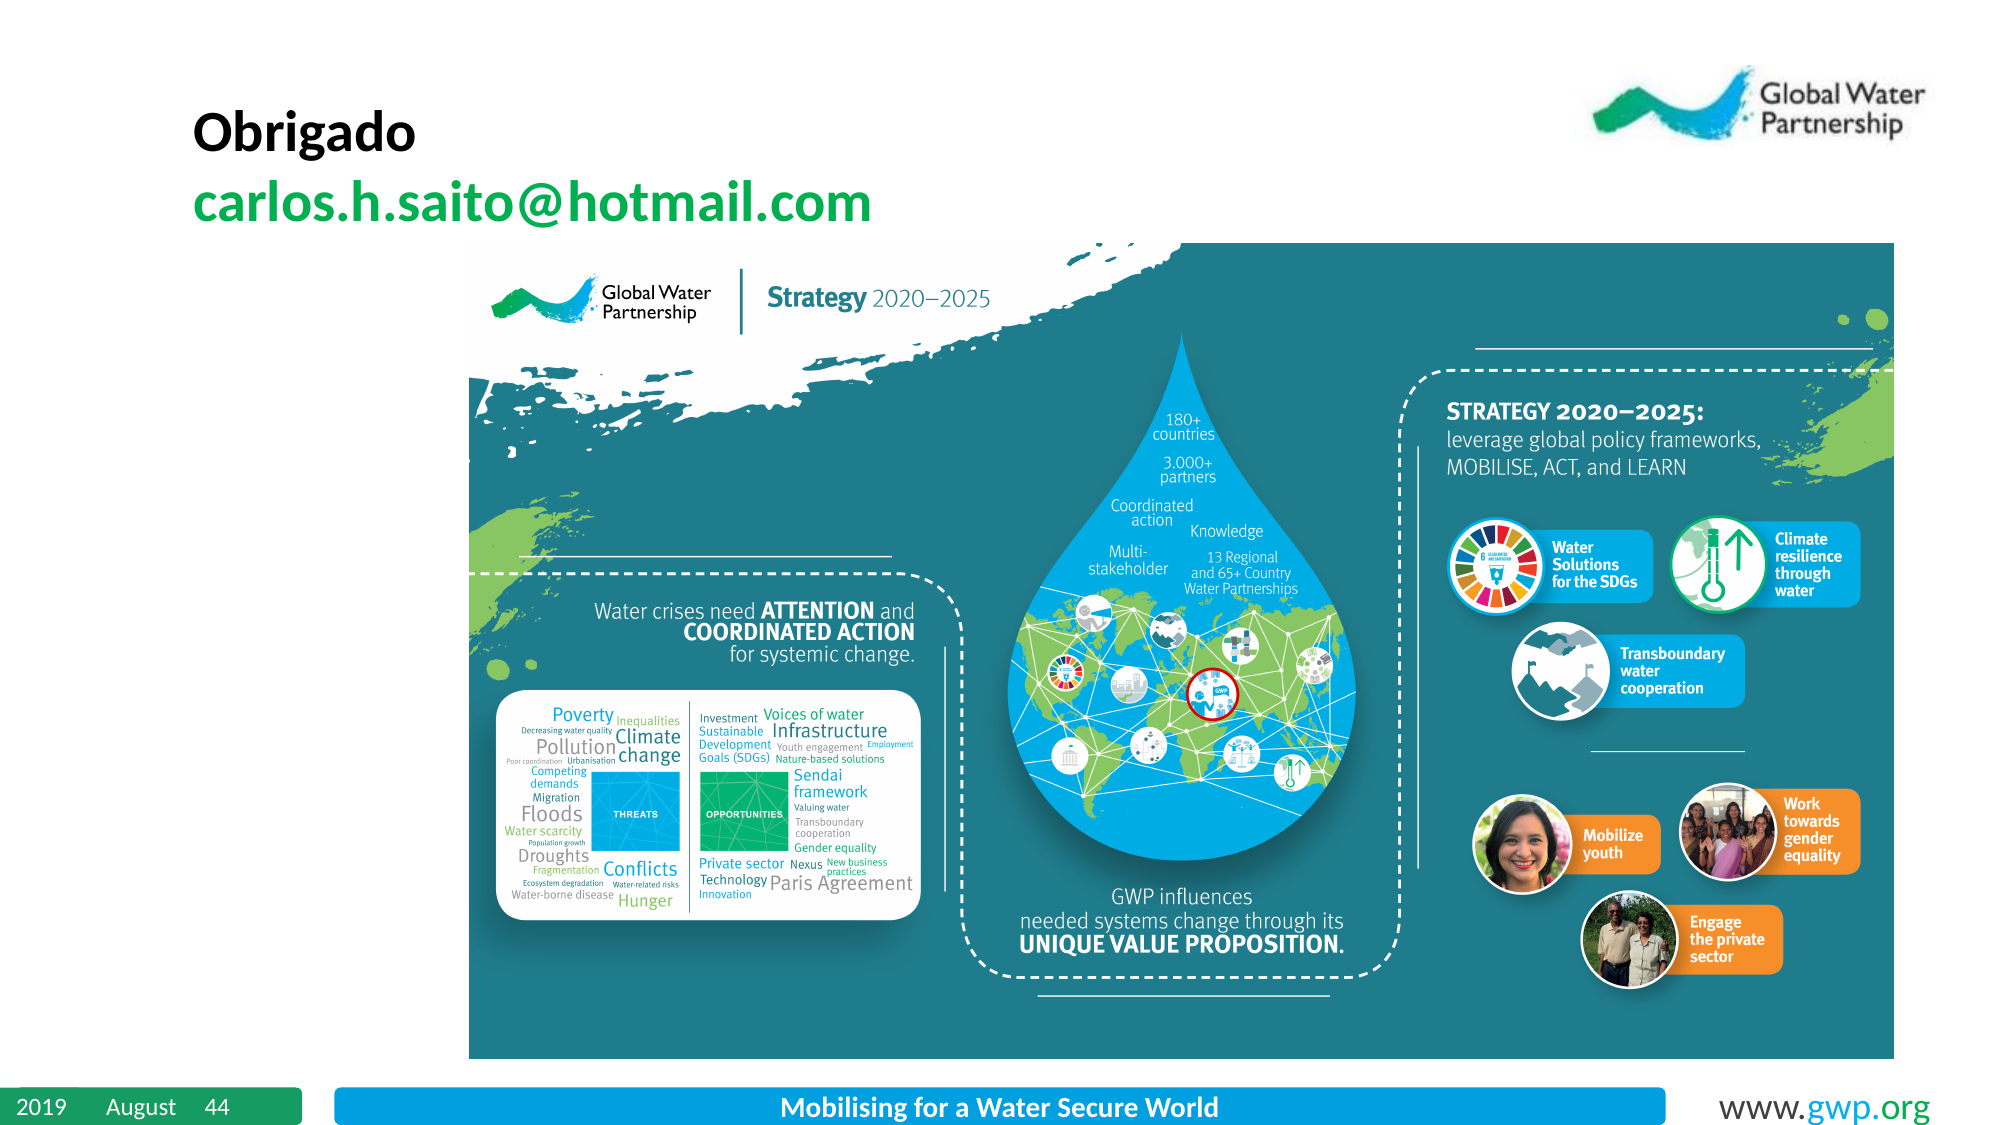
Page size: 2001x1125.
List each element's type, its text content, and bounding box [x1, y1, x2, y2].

slide_number 44 [196, 1082, 241, 1125]
picture [468, 243, 1894, 1059]
picture [1573, 65, 1934, 148]
text_box Obrigado carlos.h.saito@hotmail.com [185, 85, 881, 241]
